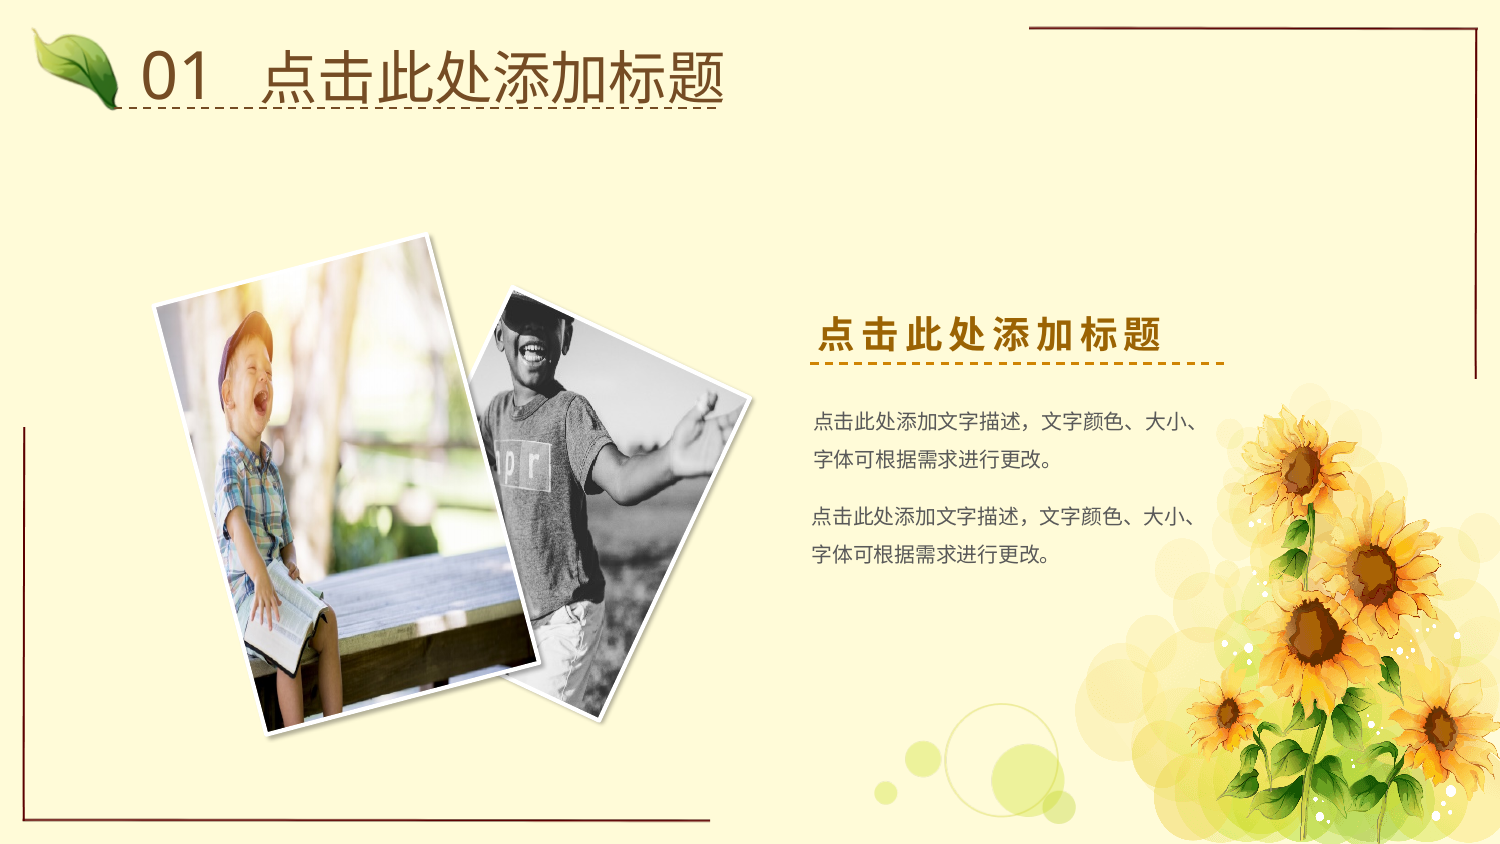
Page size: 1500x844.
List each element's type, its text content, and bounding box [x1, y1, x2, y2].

picture [0, 0, 1500, 844]
text_box 01 点击此处添加标题 [125, 25, 767, 121]
text_box 点击此处添加文字描述，文字颜色、大小、字体可根据需求进行更改。 [798, 389, 1221, 479]
text_box 点击此处添加标题 [817, 287, 1187, 356]
text_box 点击此处添加文字描述，文字颜色、大小、字体可根据需求进行更改。 [796, 484, 1219, 574]
text_box [470, 286, 750, 721]
text_box [153, 233, 540, 735]
